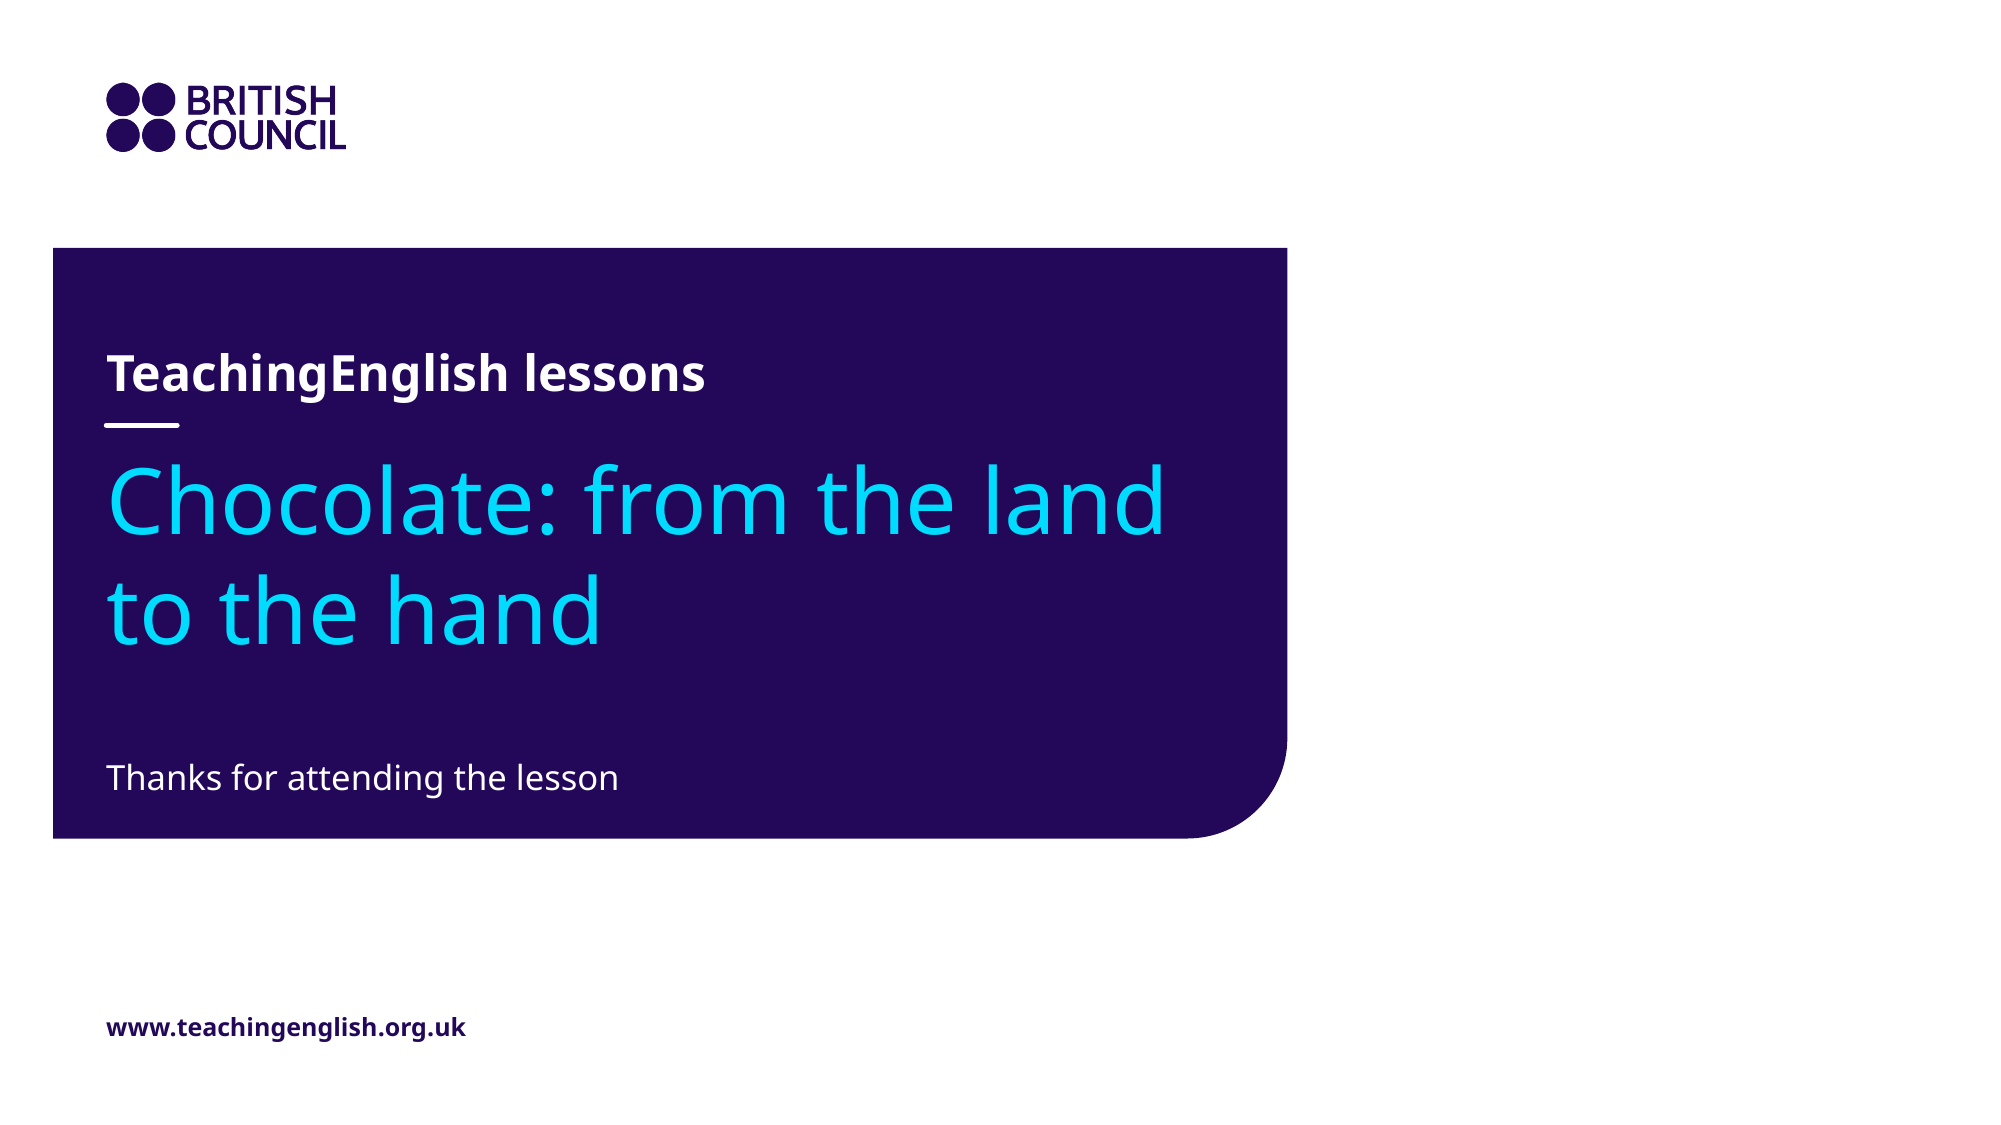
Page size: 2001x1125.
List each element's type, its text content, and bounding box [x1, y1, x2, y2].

footer www.teachingenglish.org.uk [106, 1015, 1902, 1046]
subtitle TeachingEnglish lessons [106, 283, 1235, 402]
title Chocolate: from the land to the hand [106, 442, 1235, 680]
list Thanks for attending the lesson [106, 755, 1235, 798]
picture [106, 82, 346, 152]
